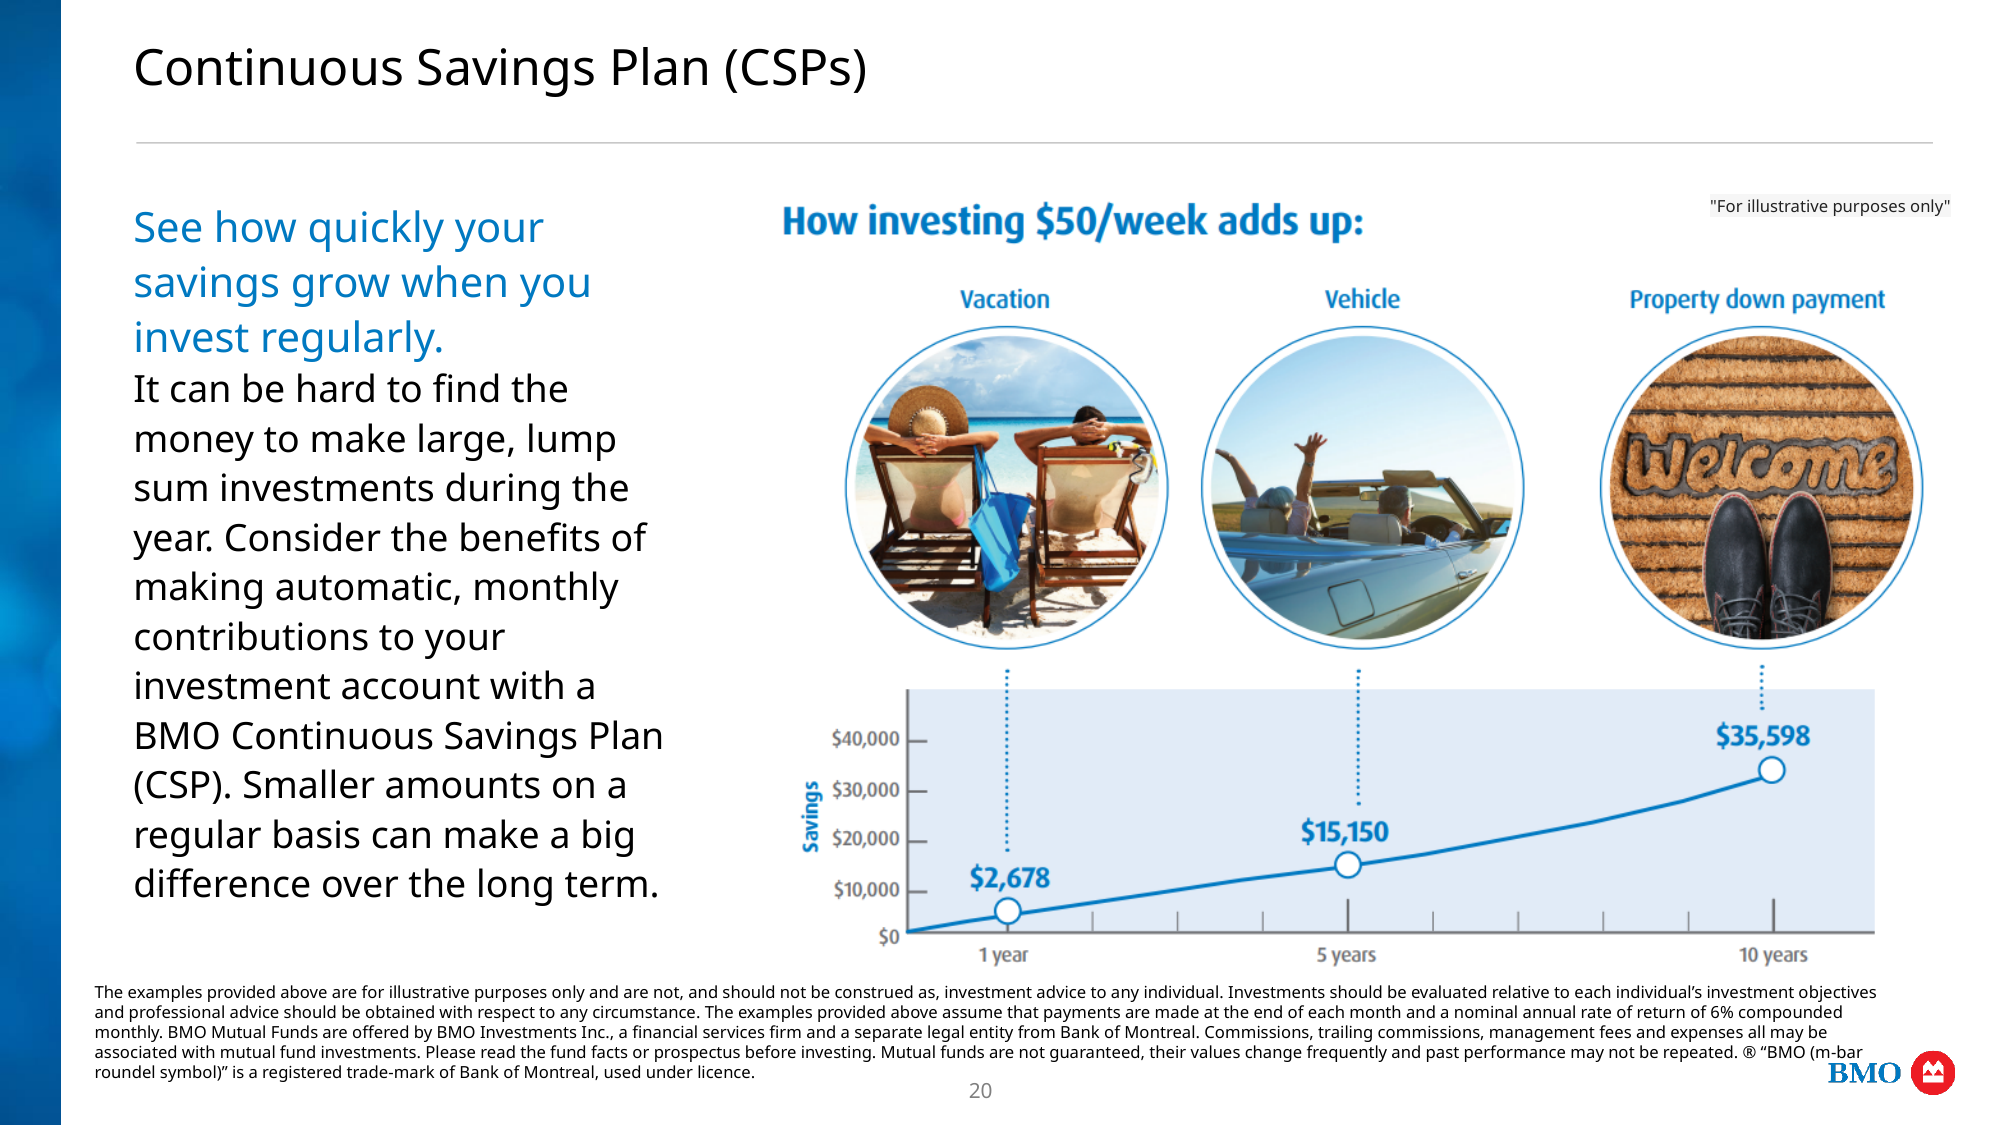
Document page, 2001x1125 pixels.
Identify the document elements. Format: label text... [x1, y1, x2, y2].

text_box The examples provided above are for illustrative purposes only and are not, and should not be construed as, investment advice to any individual. Investments should be evaluated relative to each individual’s investment objectives and professional advice should be obtained with respect to any circumstance. The examples provided above assume that payments are made at the end of each month and a nominal annual rate of return of 6% compounded monthly. BMO Mutual Funds are offered by BMO Investments Inc., a financial services firm and a separate legal entity from Bank of Montreal. Commissions, trailing commissions, management fees and expenses all may be associated with mutual fund investments. Please read the fund facts or prospectus before investing. Mutual funds are not guaranteed, their values change frequently and past performance may not be repeated. ® “BMO (m-bar roundel symbol)” is a registered trade-mark of Bank of Montreal, used under licence. [79, 974, 1921, 1089]
picture [0, 0, 61, 1125]
title Continuous Savings Plan (CSPs) [118, 34, 1844, 253]
picture [1807, 1029, 1976, 1116]
text_box "For illustrative purposes only" [1695, 187, 2000, 223]
picture [762, 188, 1935, 979]
list See how quickly your savings grow when you invest regularly. It can be hard to find the money to make large, lump sum investments during the year. Consider the benefits of making automatic, monthly contributions to your investment account with a BMO Continuous Savings Plan (CSP). Smaller amounts on a regular basis can make a big difference over the long term. [118, 188, 697, 739]
slide_number 20 [943, 1089, 1019, 1125]
